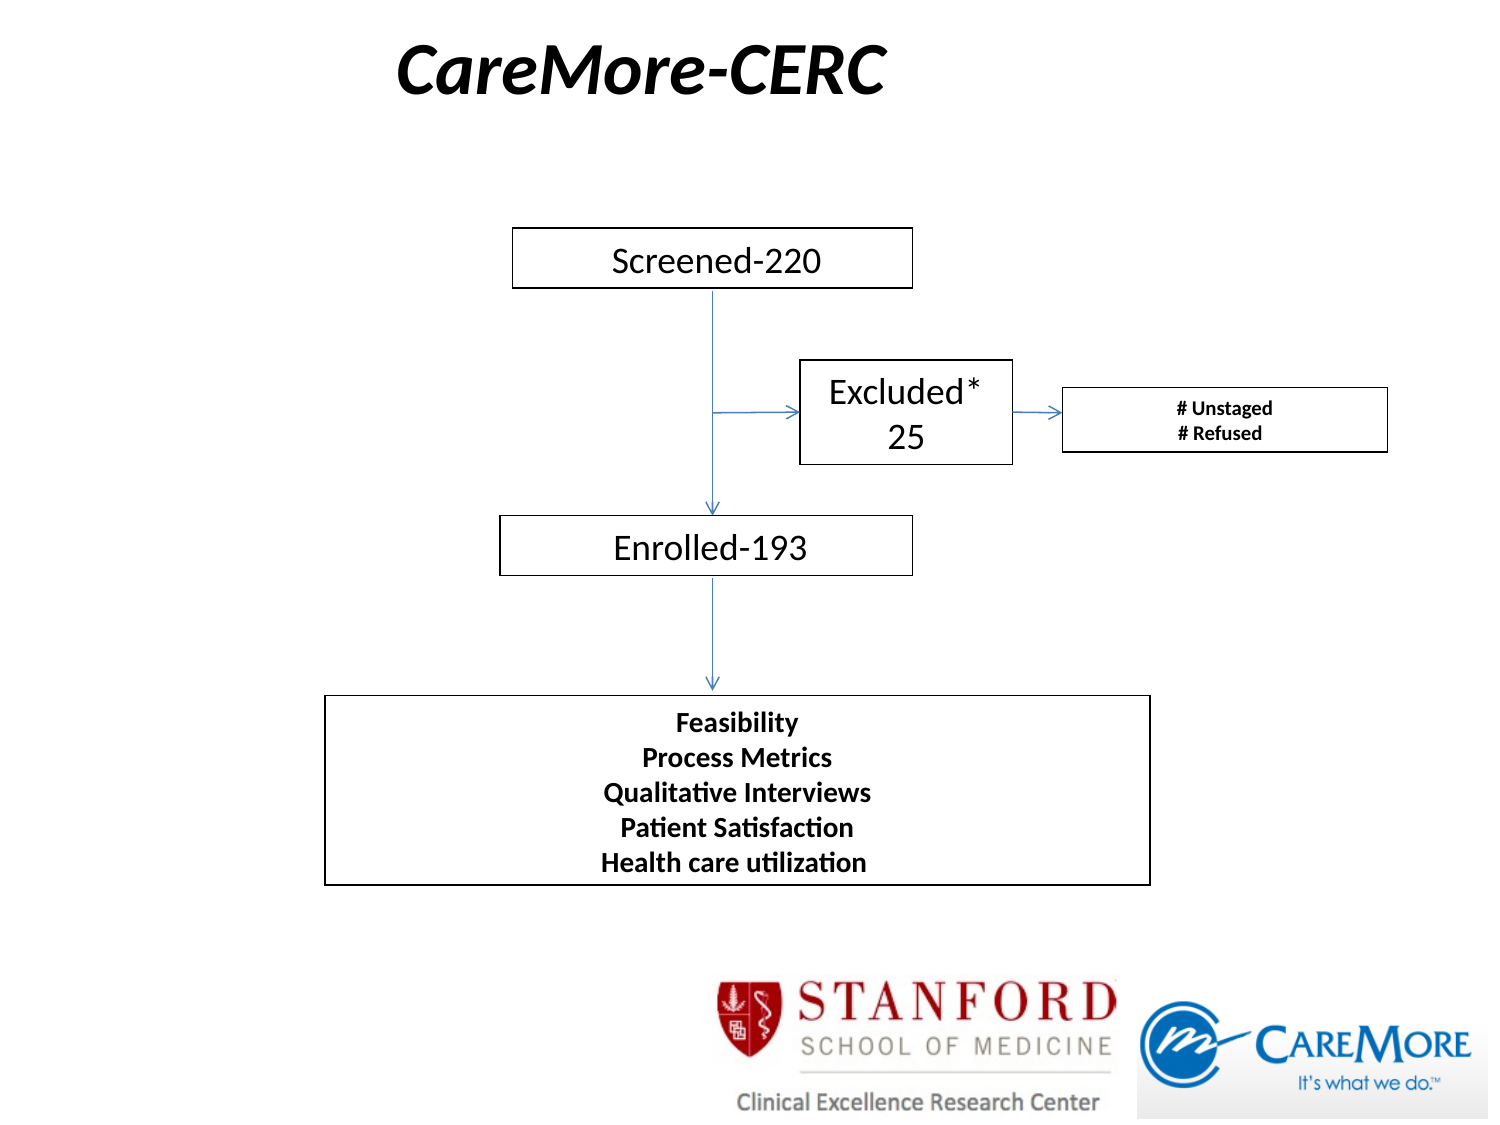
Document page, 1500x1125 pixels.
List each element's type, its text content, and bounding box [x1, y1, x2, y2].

picture [1137, 987, 1488, 1119]
text_box Enrolled-193 [500, 515, 913, 576]
text_box # Unstaged # Refused [1062, 387, 1388, 453]
text_box Excluded* 25 [799, 359, 1013, 465]
text_box Screened-220 [512, 228, 913, 288]
text_box Feasibility Process Metrics Qualitative Interviews Patient Satisfaction Health care utilization [324, 695, 1150, 886]
picture [712, 974, 1126, 1123]
text_box CareMore-CERC [225, 12, 1075, 118]
